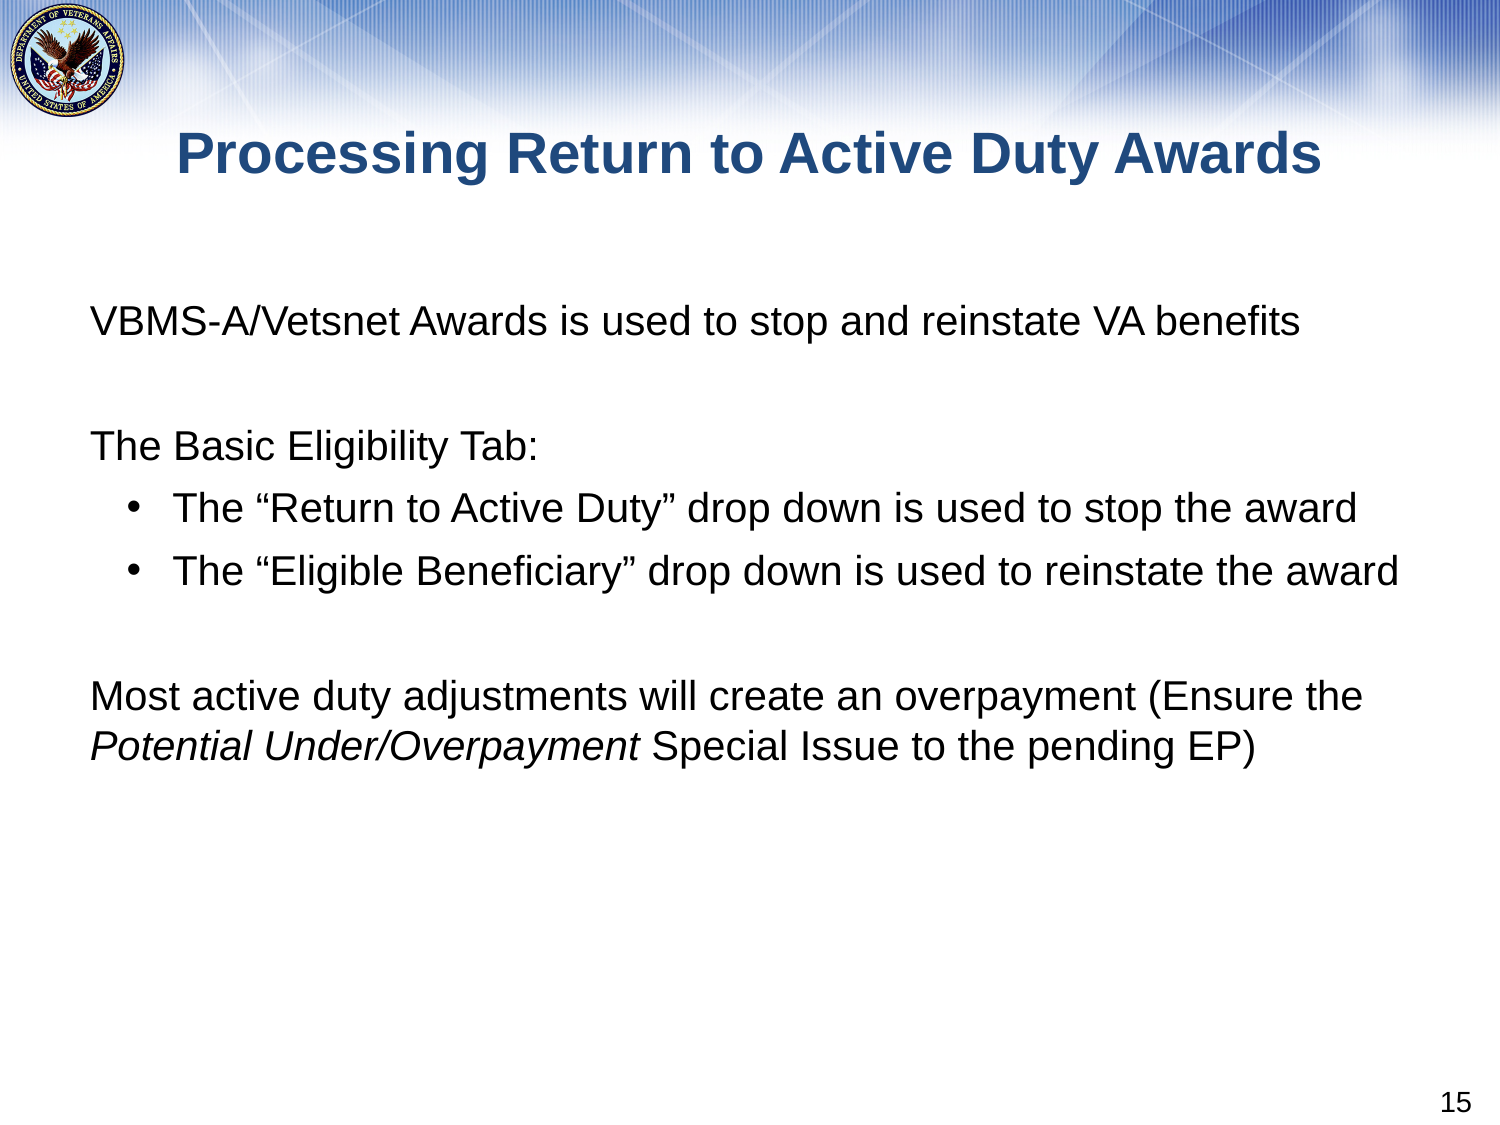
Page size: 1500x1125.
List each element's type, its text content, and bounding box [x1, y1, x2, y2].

title Processing Return to Active Duty Awards [0, 107, 1500, 286]
picture [0, 0, 1500, 107]
slide_number 15 [1136, 1083, 1487, 1125]
picture [0, 286, 1500, 1062]
list VBMS-A/Vetsnet Awards is used to stop and reinstate VA benefits The Basic Eligibility Tab: The “Return to Active Duty” drop down is used to stop the award The “Eligible Beneficiary” drop down is used to reinstate the award Most active duty adjustments will create an overpayment (Ensure the Potential Under/Overpayment Special Issue to the pending EP) [75, 285, 1425, 929]
